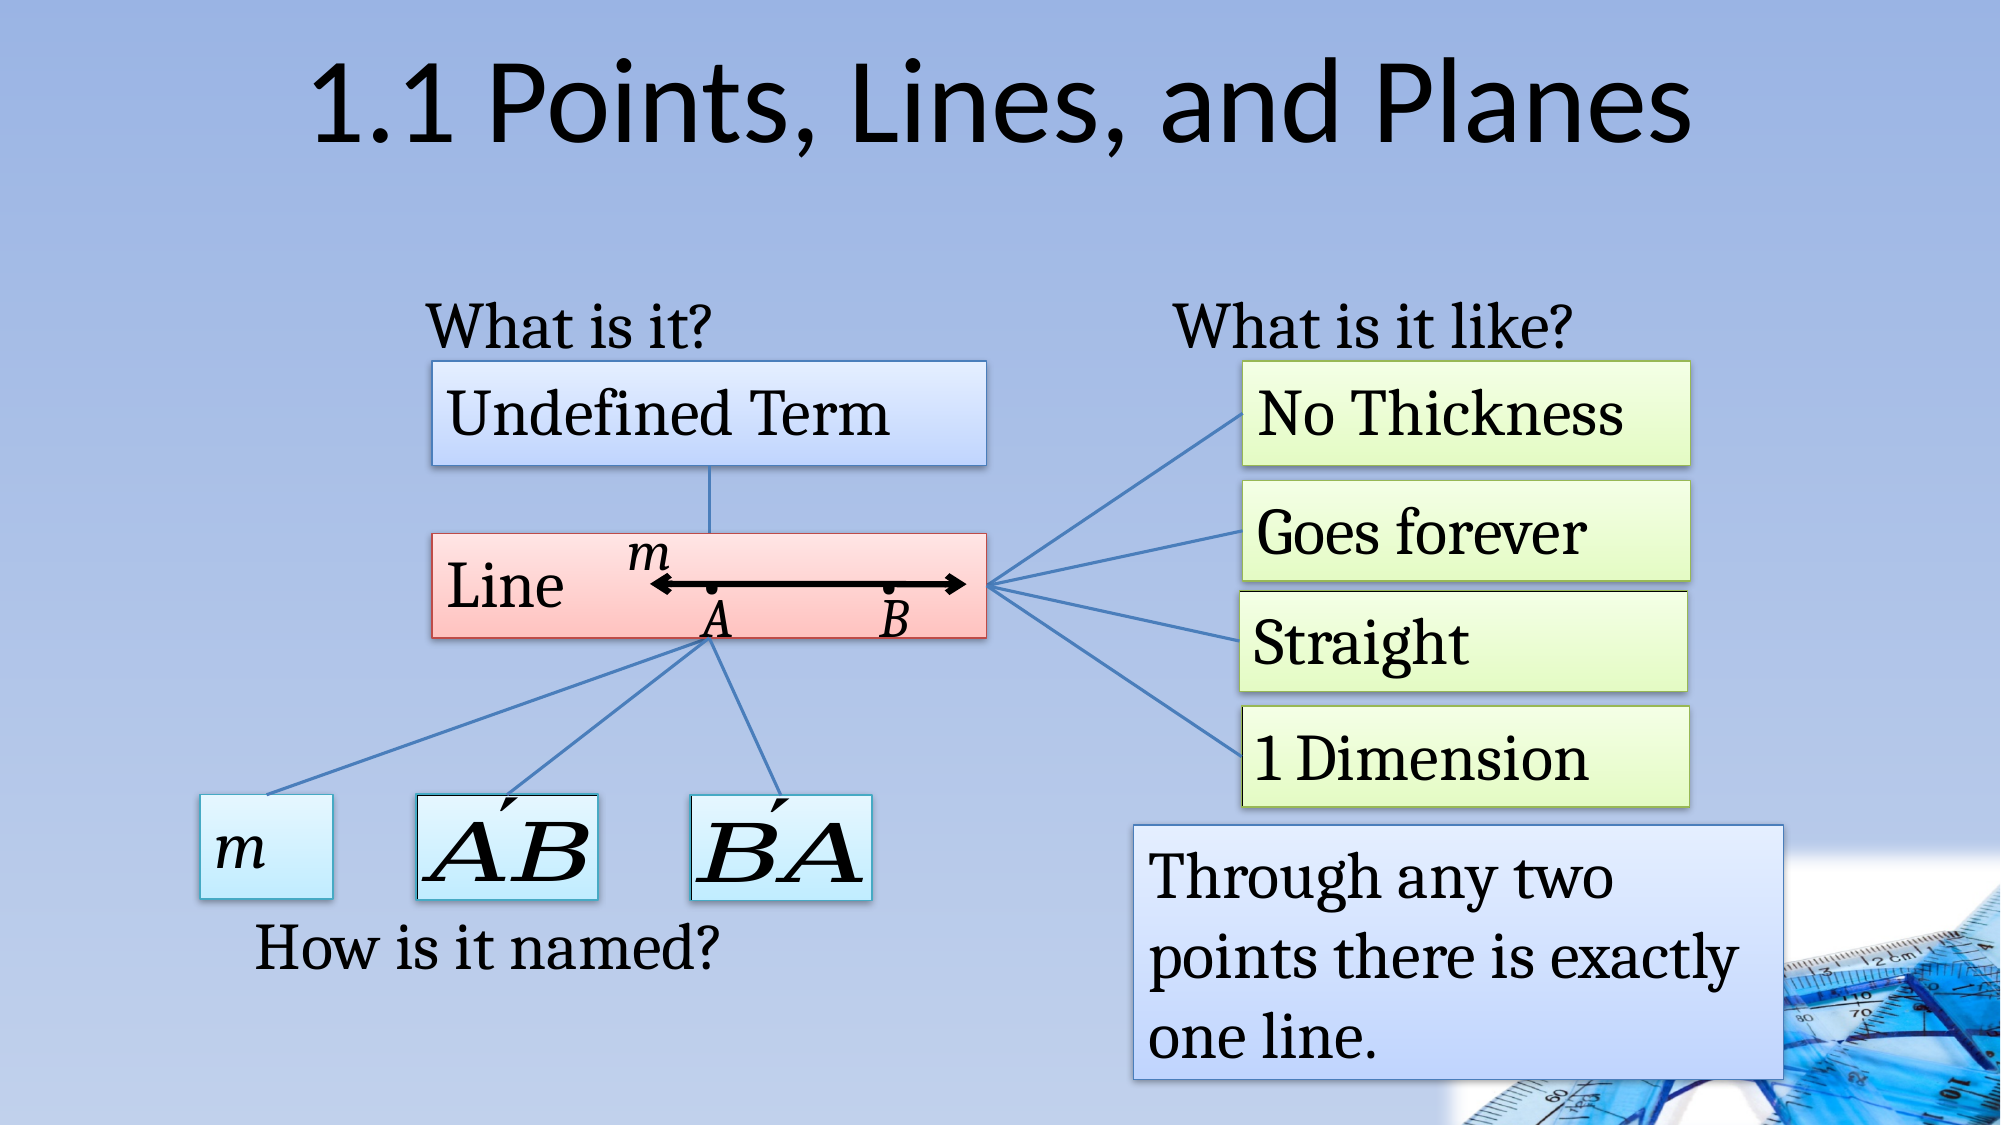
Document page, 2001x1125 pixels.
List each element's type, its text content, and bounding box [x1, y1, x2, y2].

text_box What is it like? [1157, 274, 1734, 370]
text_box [986, 480, 1691, 585]
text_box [986, 360, 1691, 479]
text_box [431, 360, 985, 507]
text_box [690, 637, 872, 901]
title 1.1 Points, Lines, and Planes [0, 0, 2000, 188]
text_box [416, 637, 689, 900]
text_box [986, 697, 1690, 808]
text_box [199, 637, 415, 900]
text_box Through any two points there is exactly one line. [1133, 824, 1784, 1080]
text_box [986, 585, 1688, 692]
text_box What is it? [410, 274, 987, 370]
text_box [431, 507, 1011, 658]
picture [1461, 865, 2001, 1125]
text_box How is it named? [239, 895, 1128, 991]
